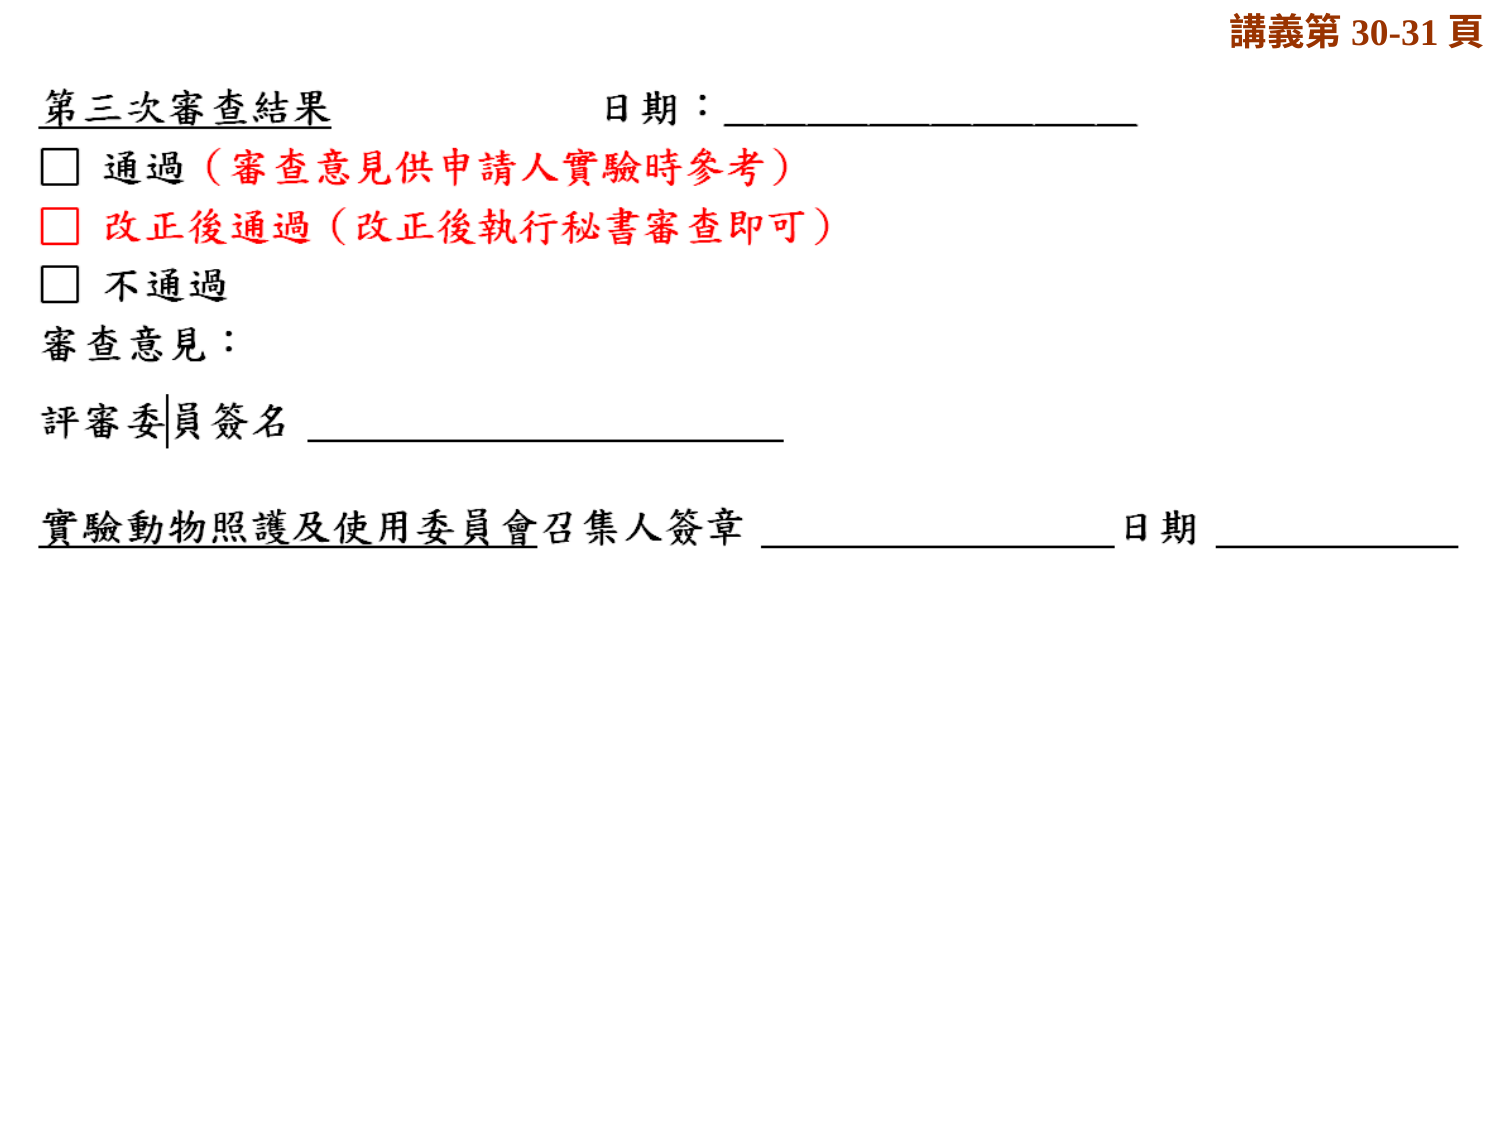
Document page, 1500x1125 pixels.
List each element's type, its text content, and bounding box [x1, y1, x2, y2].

text_box 講義第30-31頁 [1149, 0, 1500, 61]
picture [11, 71, 1489, 566]
